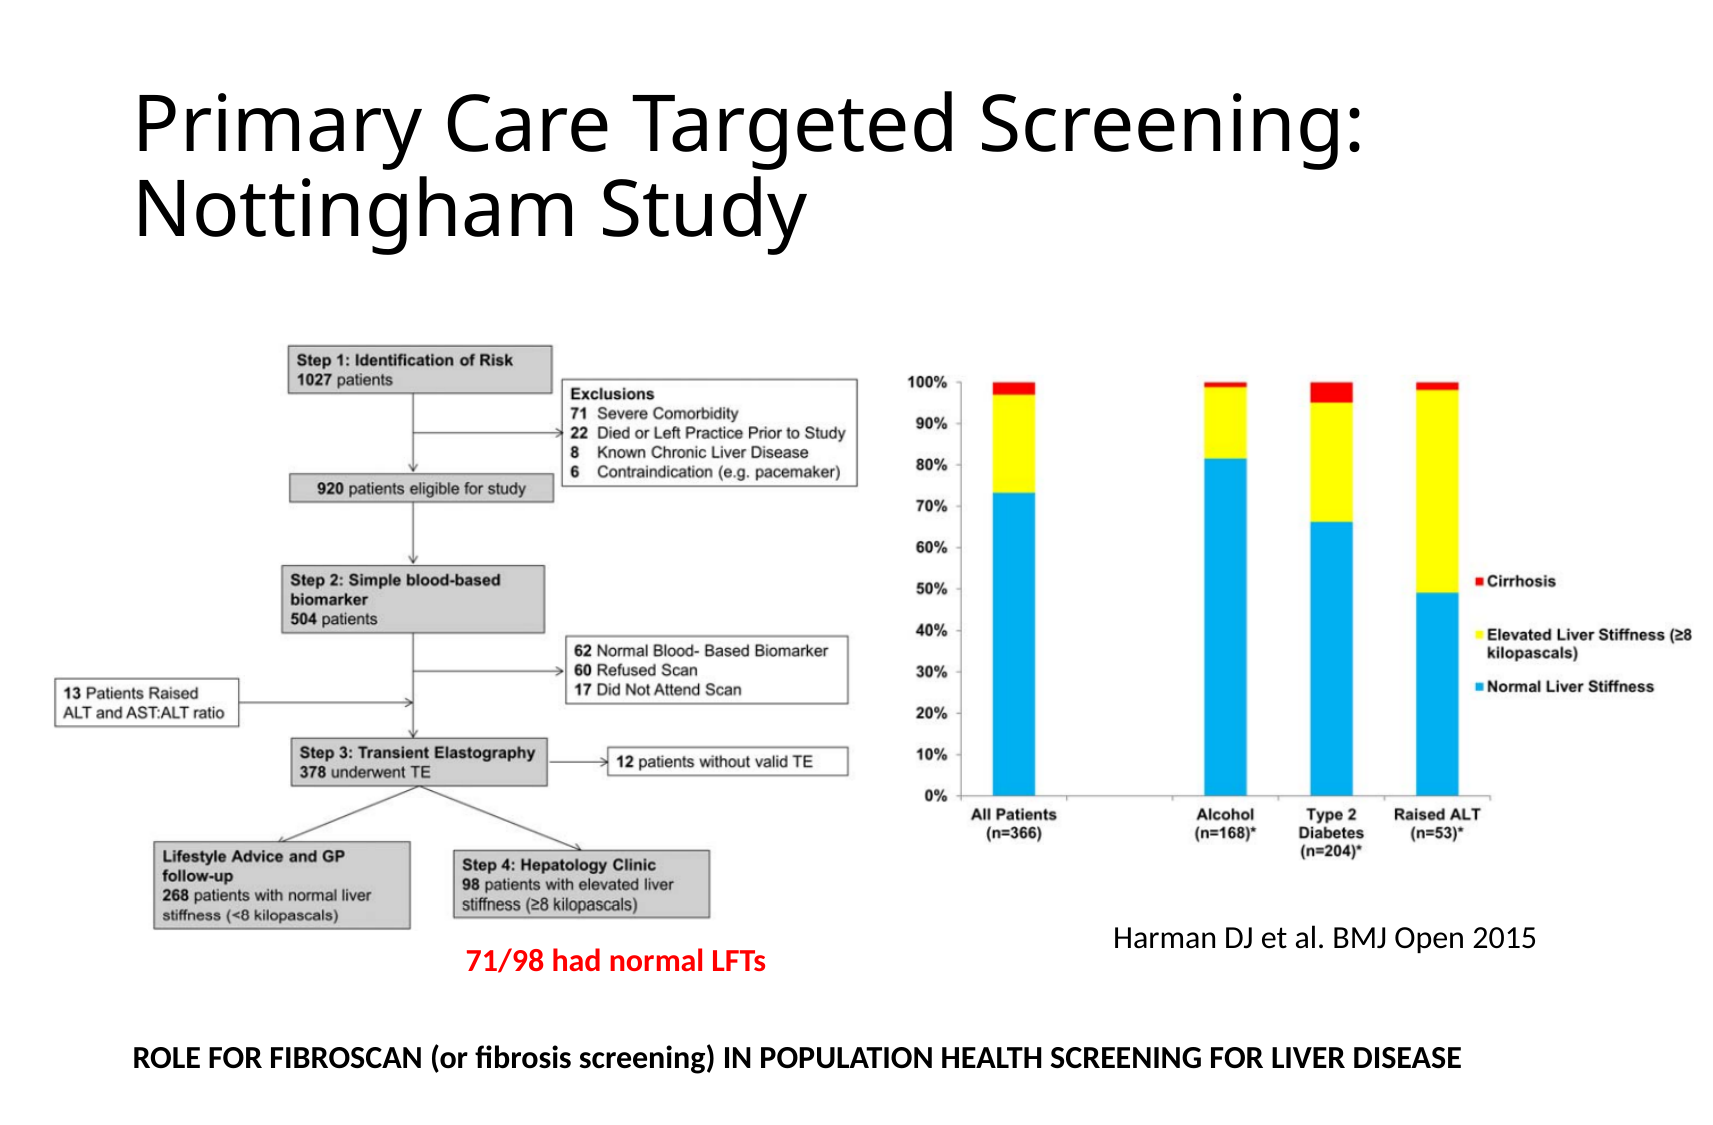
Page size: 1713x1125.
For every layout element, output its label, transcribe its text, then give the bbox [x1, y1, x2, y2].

title Primary Care Targeted Screening: Nottingham Study [117, 59, 1595, 278]
text_box 71/98 had normal LFTs [450, 931, 892, 986]
text_box ROLE FOR FIBROSCAN (or fibrosis screening) IN POPULATION HEALTH SCREENING FOR LIVER DISEASE [117, 1029, 1515, 1083]
text_box Harman DJ et al. BMJ Open 2015 [1098, 909, 1553, 963]
picture [891, 366, 1713, 887]
picture [27, 314, 874, 940]
